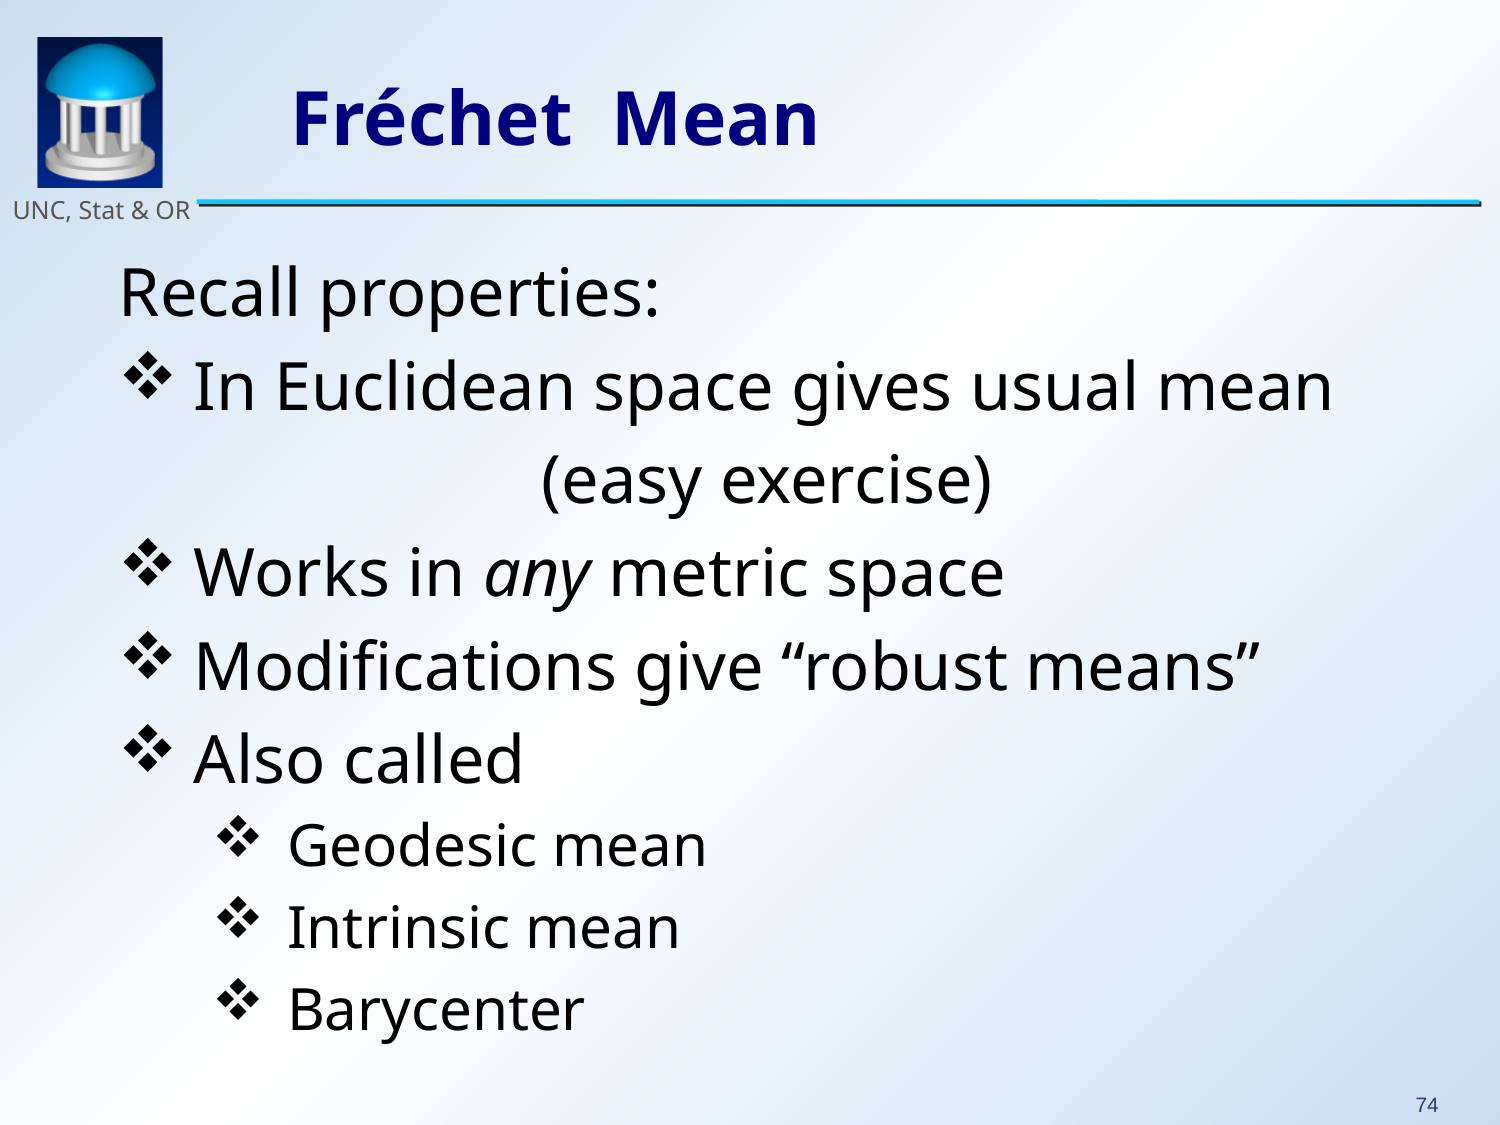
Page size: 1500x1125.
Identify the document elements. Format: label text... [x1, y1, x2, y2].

list Recall properties: In Euclidean space gives usual mean (easy exercise) Works in any metric space Modifications give “robust means” Also called Geodesic mean Intrinsic mean Barycenter [103, 242, 1432, 1076]
title Fréchet Mean [274, 74, 1448, 156]
